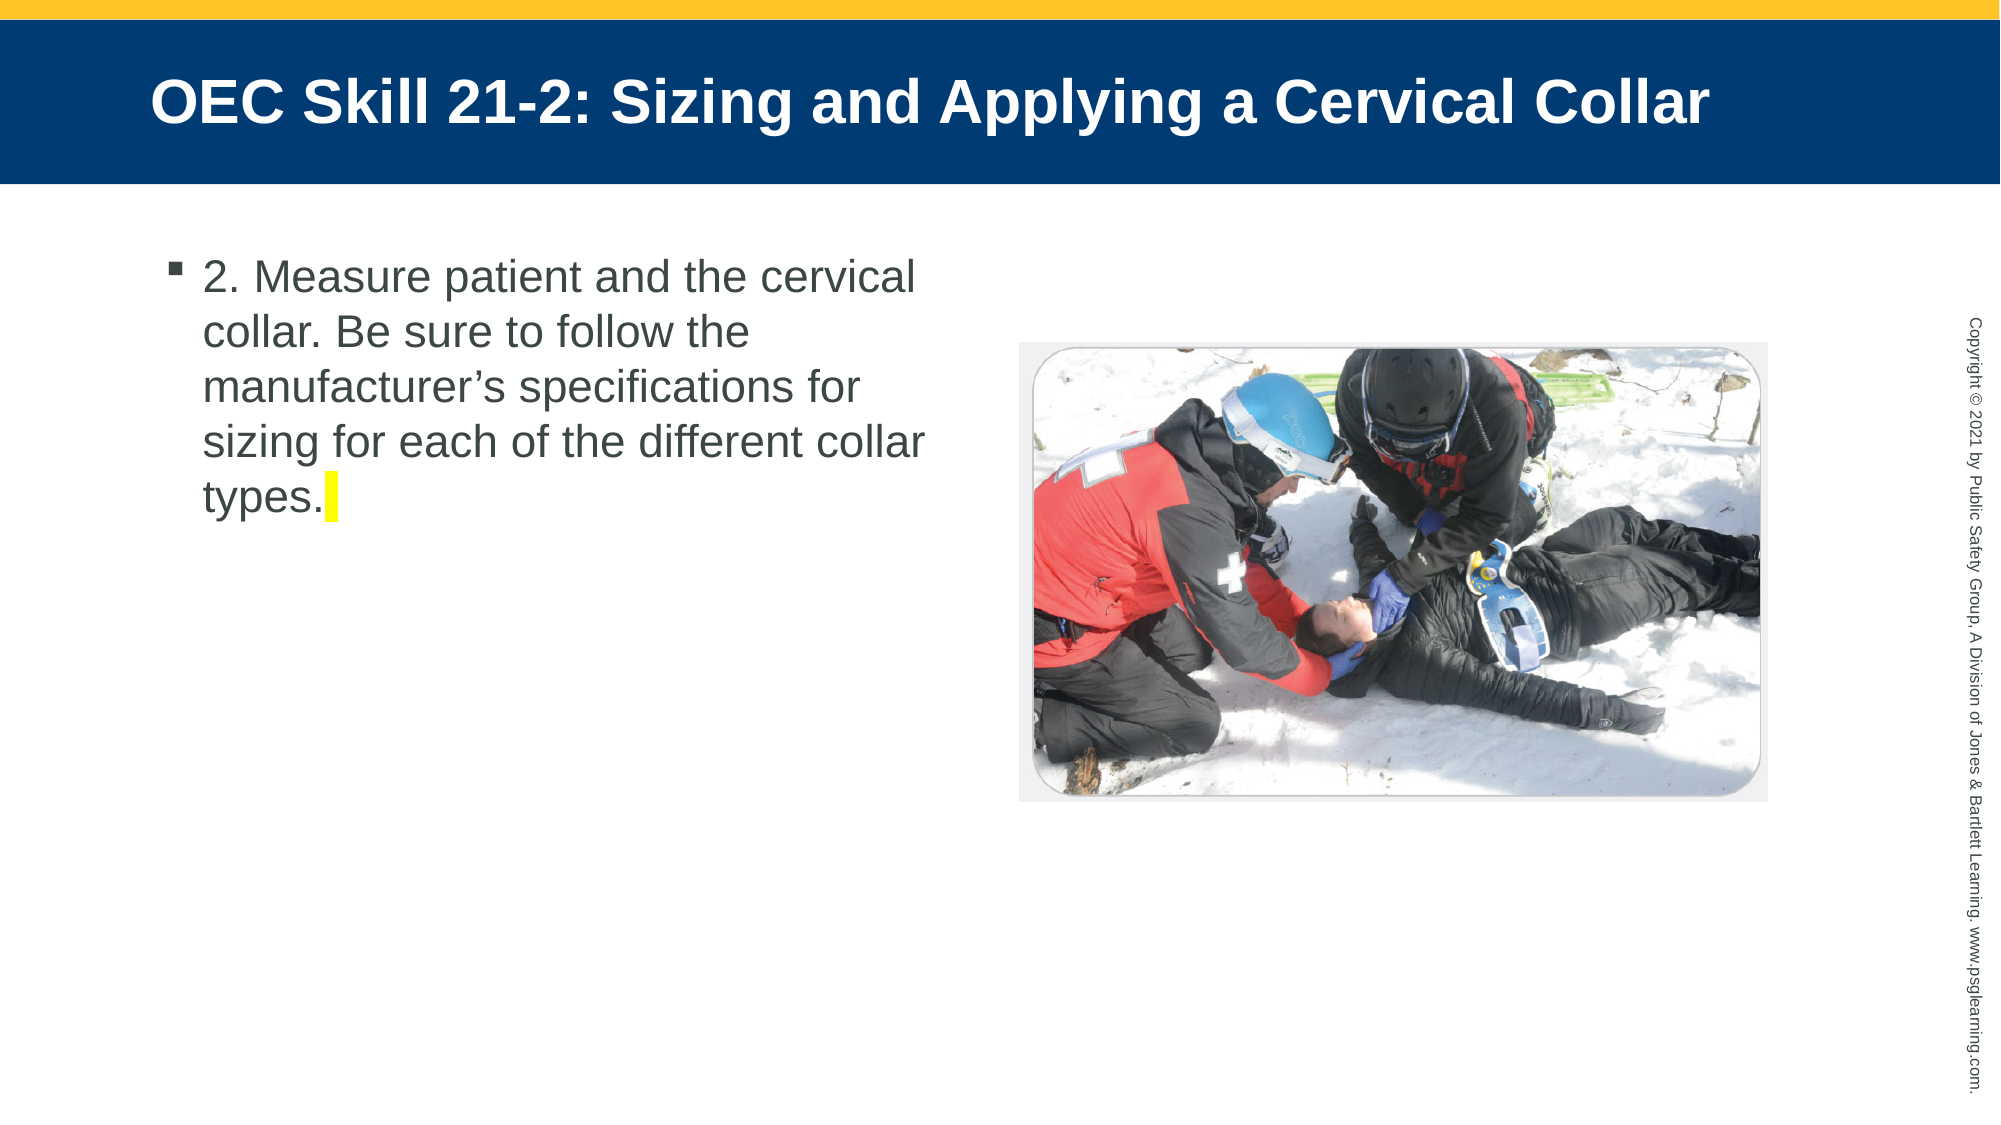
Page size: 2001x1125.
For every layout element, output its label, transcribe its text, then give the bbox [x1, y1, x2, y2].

picture [1019, 342, 1768, 802]
list 2. Measure patient and the cervical collar. Be sure to follow the manufacturer’s specifications for sizing for each of the different collar types. [150, 239, 947, 1016]
title OEC Skill 21-2: Sizing and Applying a Cervical Collar [0, 19, 2000, 185]
